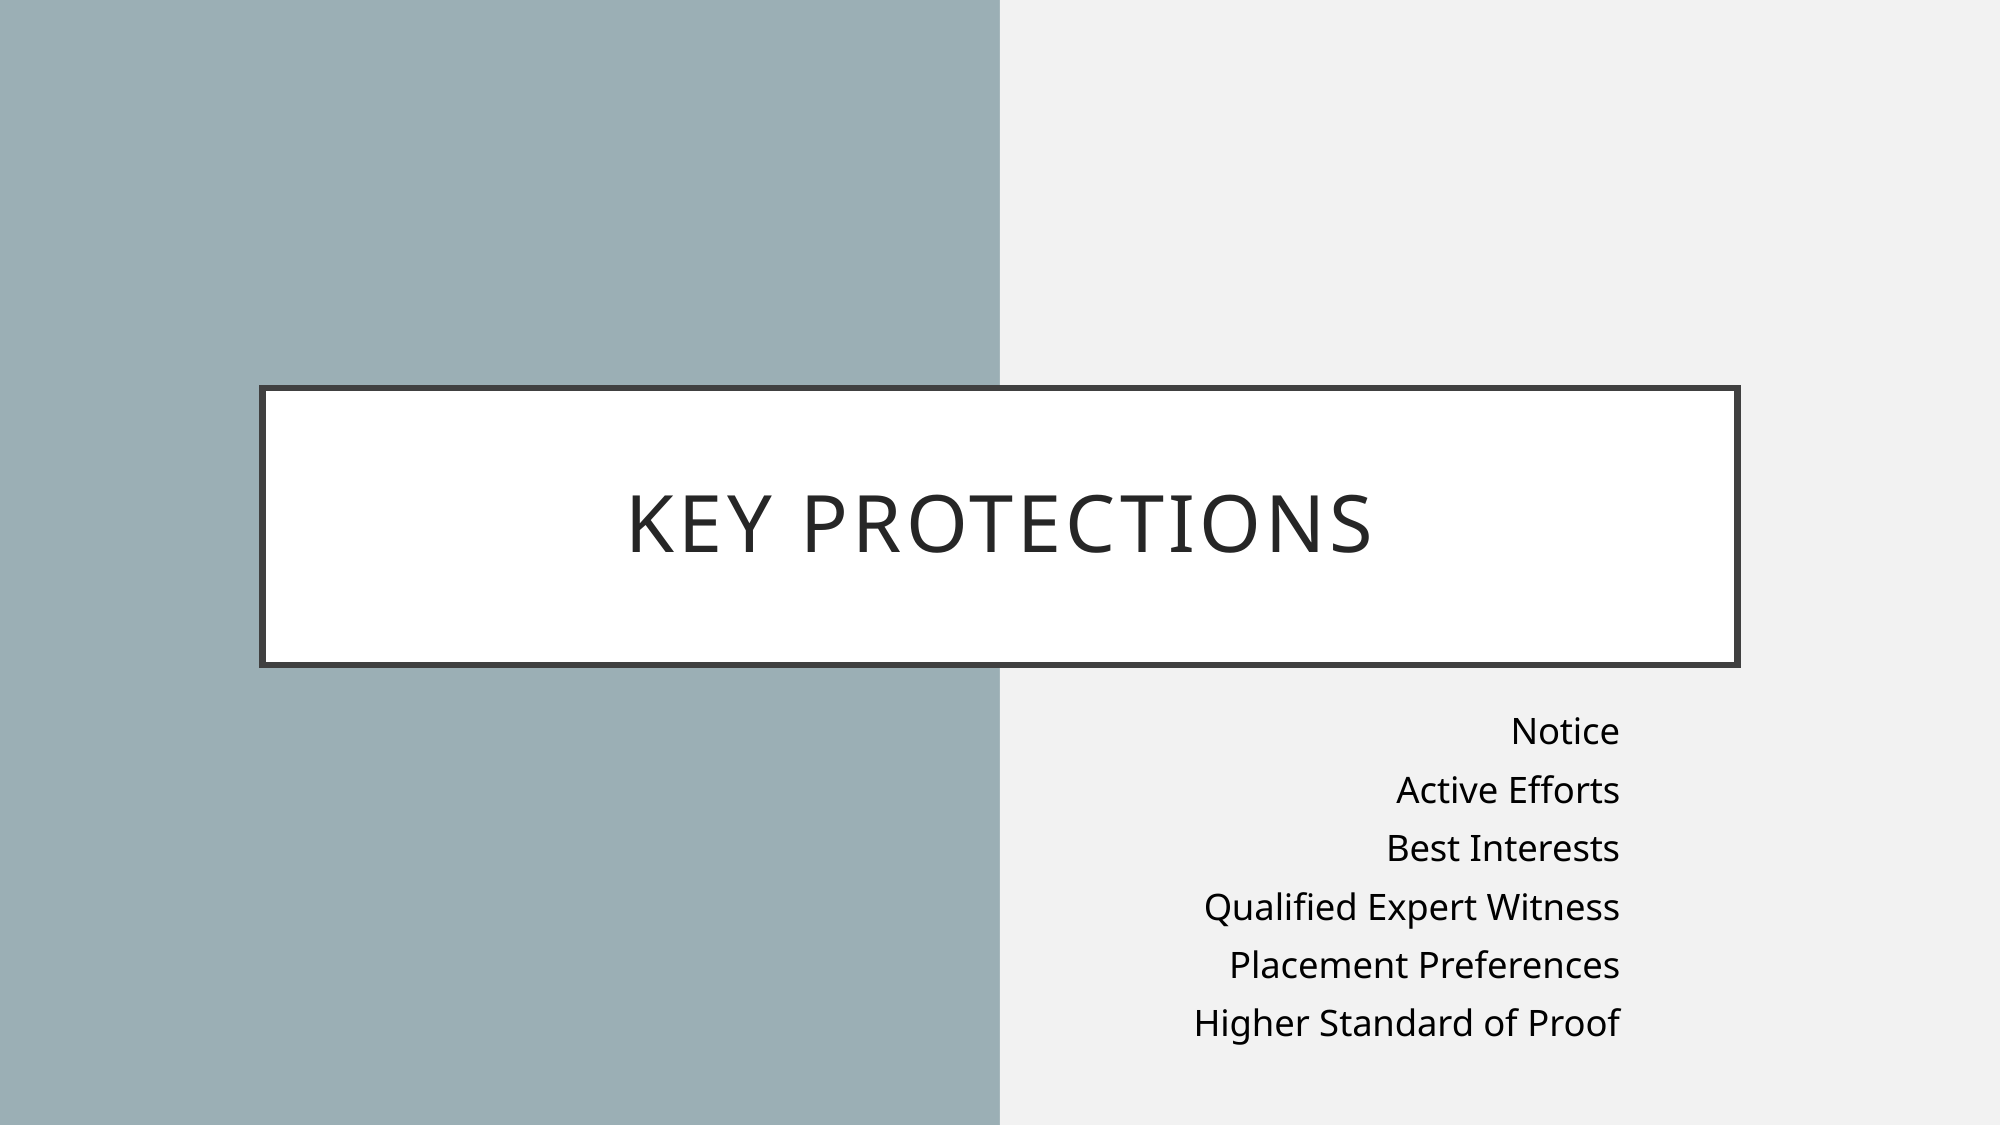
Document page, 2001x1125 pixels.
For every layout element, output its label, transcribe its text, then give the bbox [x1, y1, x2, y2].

title Key protections [259, 385, 1741, 668]
text_box [999, 0, 2000, 1125]
list Notice Active Efforts Best Interests Qualified Expert Witness Placement Preferences Higher Standard of Proof [1079, 706, 1735, 1054]
